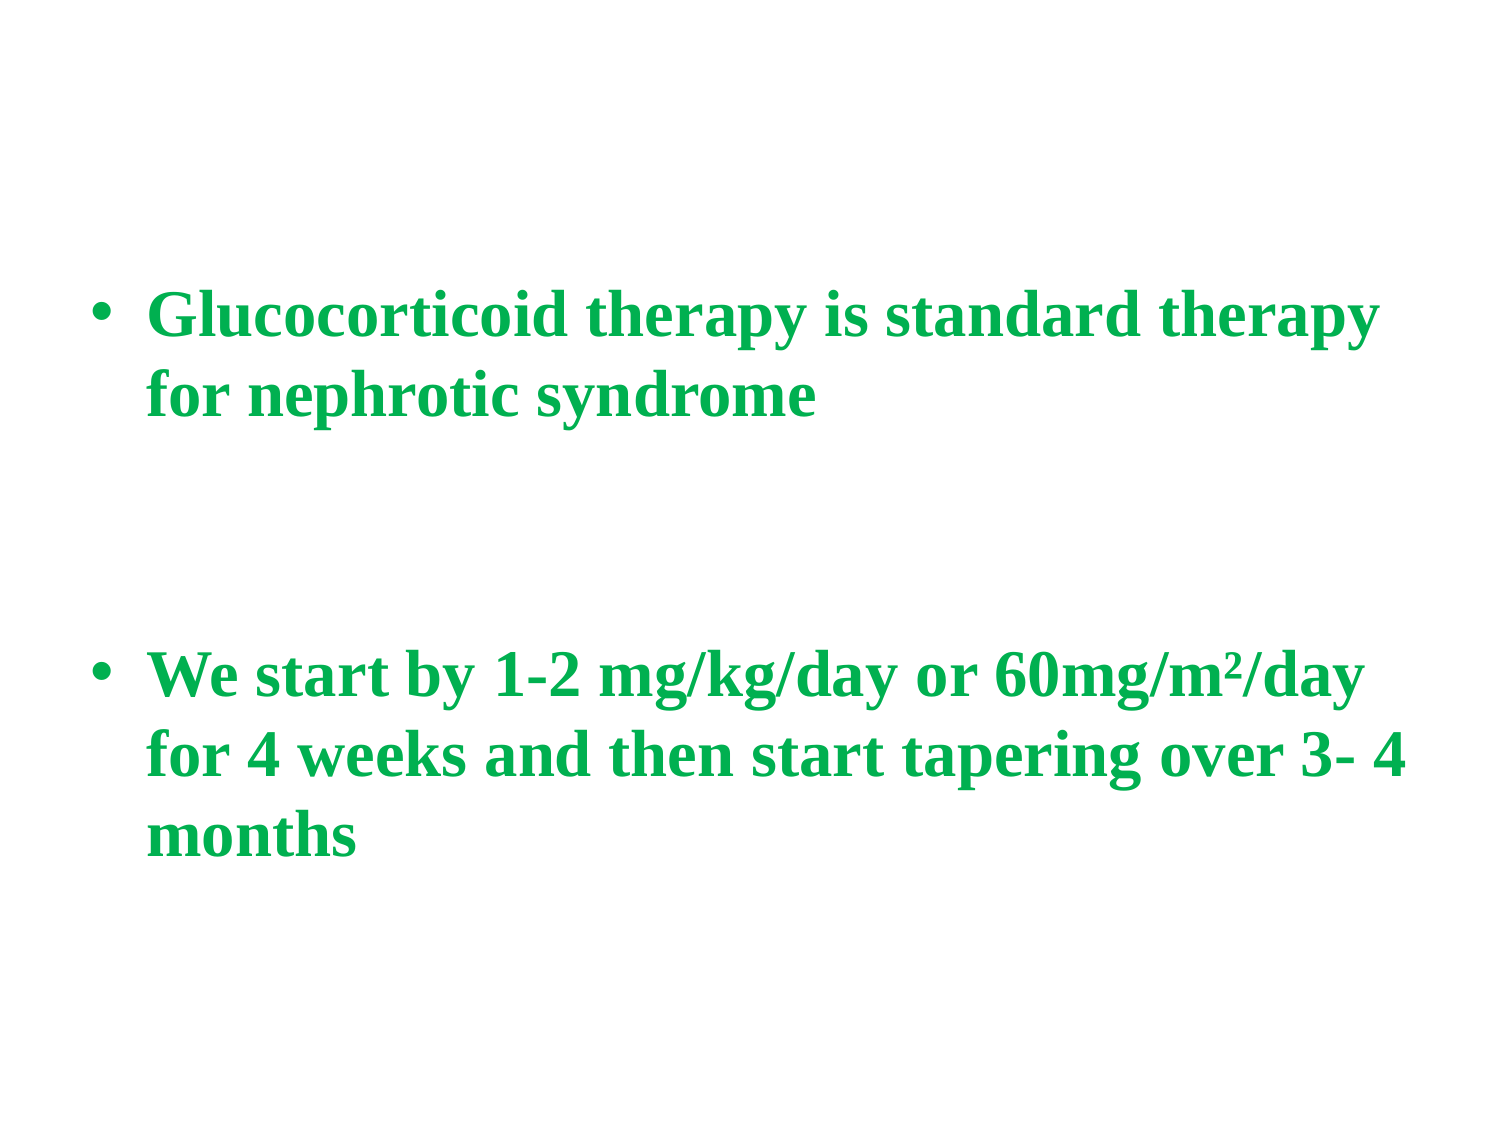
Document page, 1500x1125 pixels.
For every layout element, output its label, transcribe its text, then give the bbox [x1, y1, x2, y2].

list Glucocorticoid therapy is standard therapy for nephrotic syndrome We start by 1-2 mg/kg/day or 60mg/m²/day for 4 weeks and then start tapering over 3- 4 months [75, 262, 1425, 1005]
